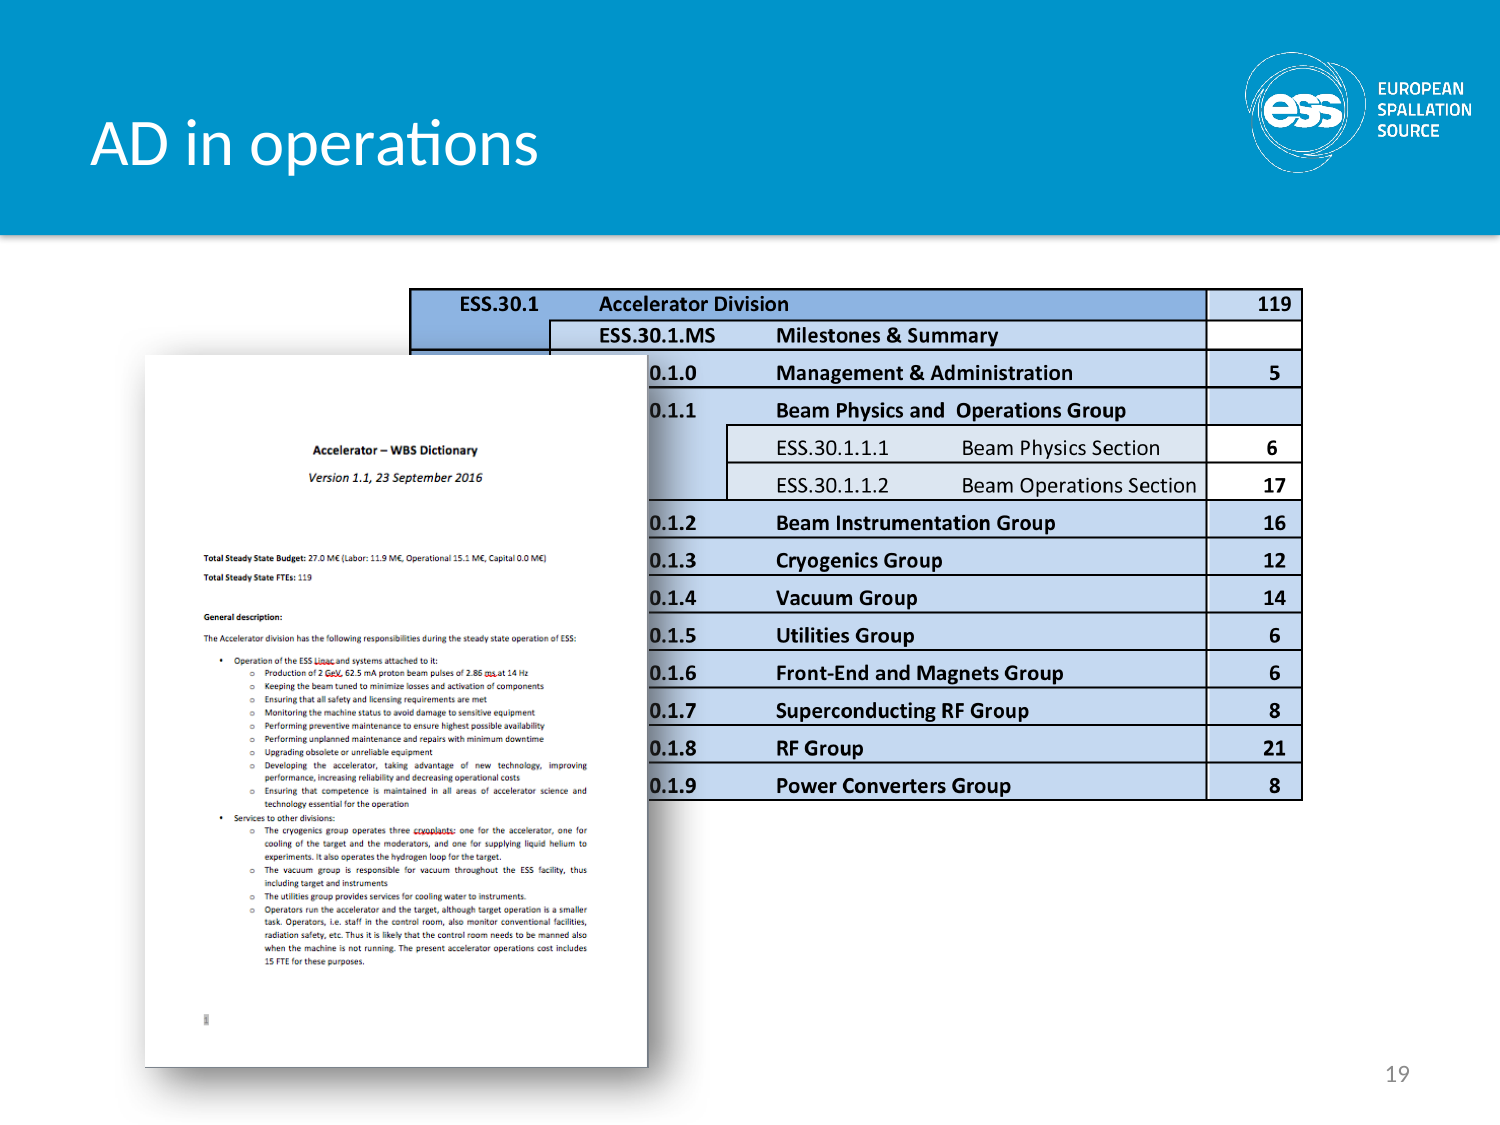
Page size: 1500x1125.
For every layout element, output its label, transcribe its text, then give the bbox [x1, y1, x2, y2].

picture [1422, 125, 1428, 134]
picture [1418, 104, 1423, 115]
picture [144, 288, 1378, 1068]
picture [1379, 83, 1385, 94]
picture [1398, 109, 1406, 115]
picture [1443, 86, 1450, 93]
picture [1400, 83, 1407, 94]
picture [1436, 104, 1444, 115]
picture [1423, 83, 1430, 94]
picture [1264, 94, 1342, 127]
picture [1432, 125, 1438, 136]
picture [1454, 83, 1458, 94]
slide_number 19 [1074, 1042, 1425, 1103]
title AD in operations [75, 45, 1247, 233]
picture [1389, 104, 1393, 115]
picture [1409, 104, 1415, 115]
